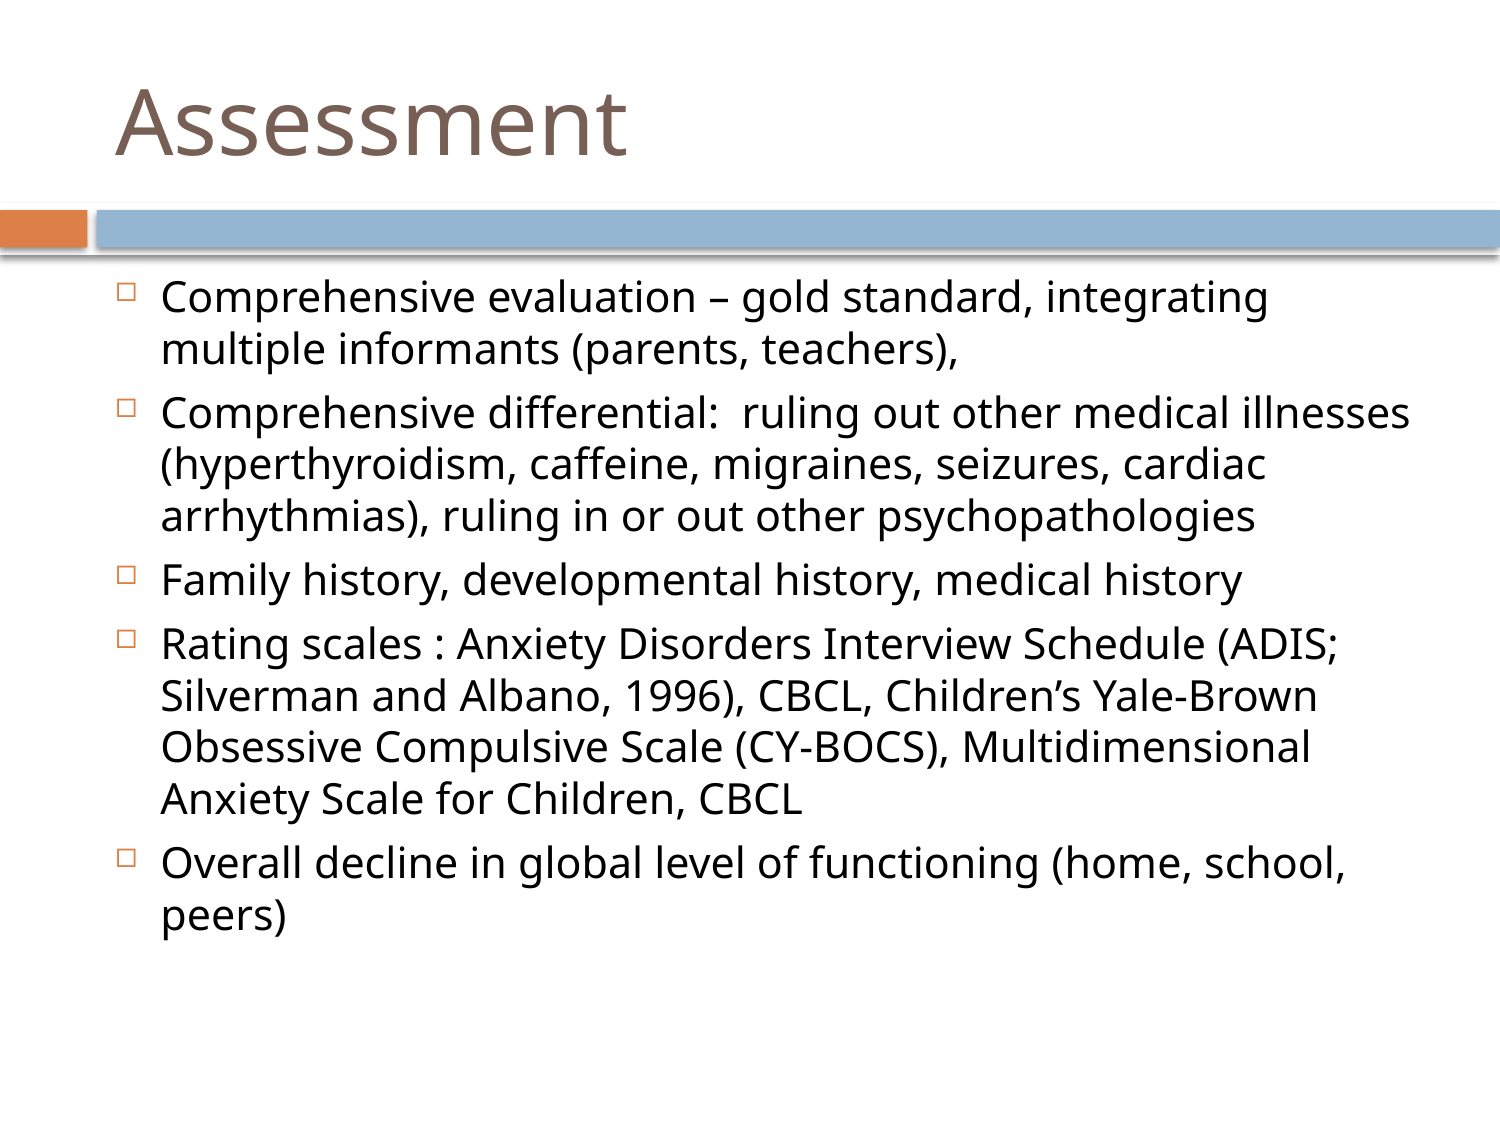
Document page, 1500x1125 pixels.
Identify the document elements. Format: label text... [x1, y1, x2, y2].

list Comprehensive evaluation – gold standard, integrating multiple informants (parents, teachers), Comprehensive differential: ruling out other medical illnesses (hyperthyroidism, caffeine, migraines, seizures, cardiac arrhythmias), ruling in or out other psychopathologies Family history, developmental history, medical history Rating scales : Anxiety Disorders Interview Schedule (ADIS; Silverman and Albano, 1996), CBCL, Children’s Yale-Brown Obsessive Compulsive Scale (CY-BOCS), Multidimensional Anxiety Scale for Children, CBCL Overall decline in global level of functioning (home, school, peers) [100, 262, 1438, 1000]
title Assessment [100, 37, 1438, 200]
